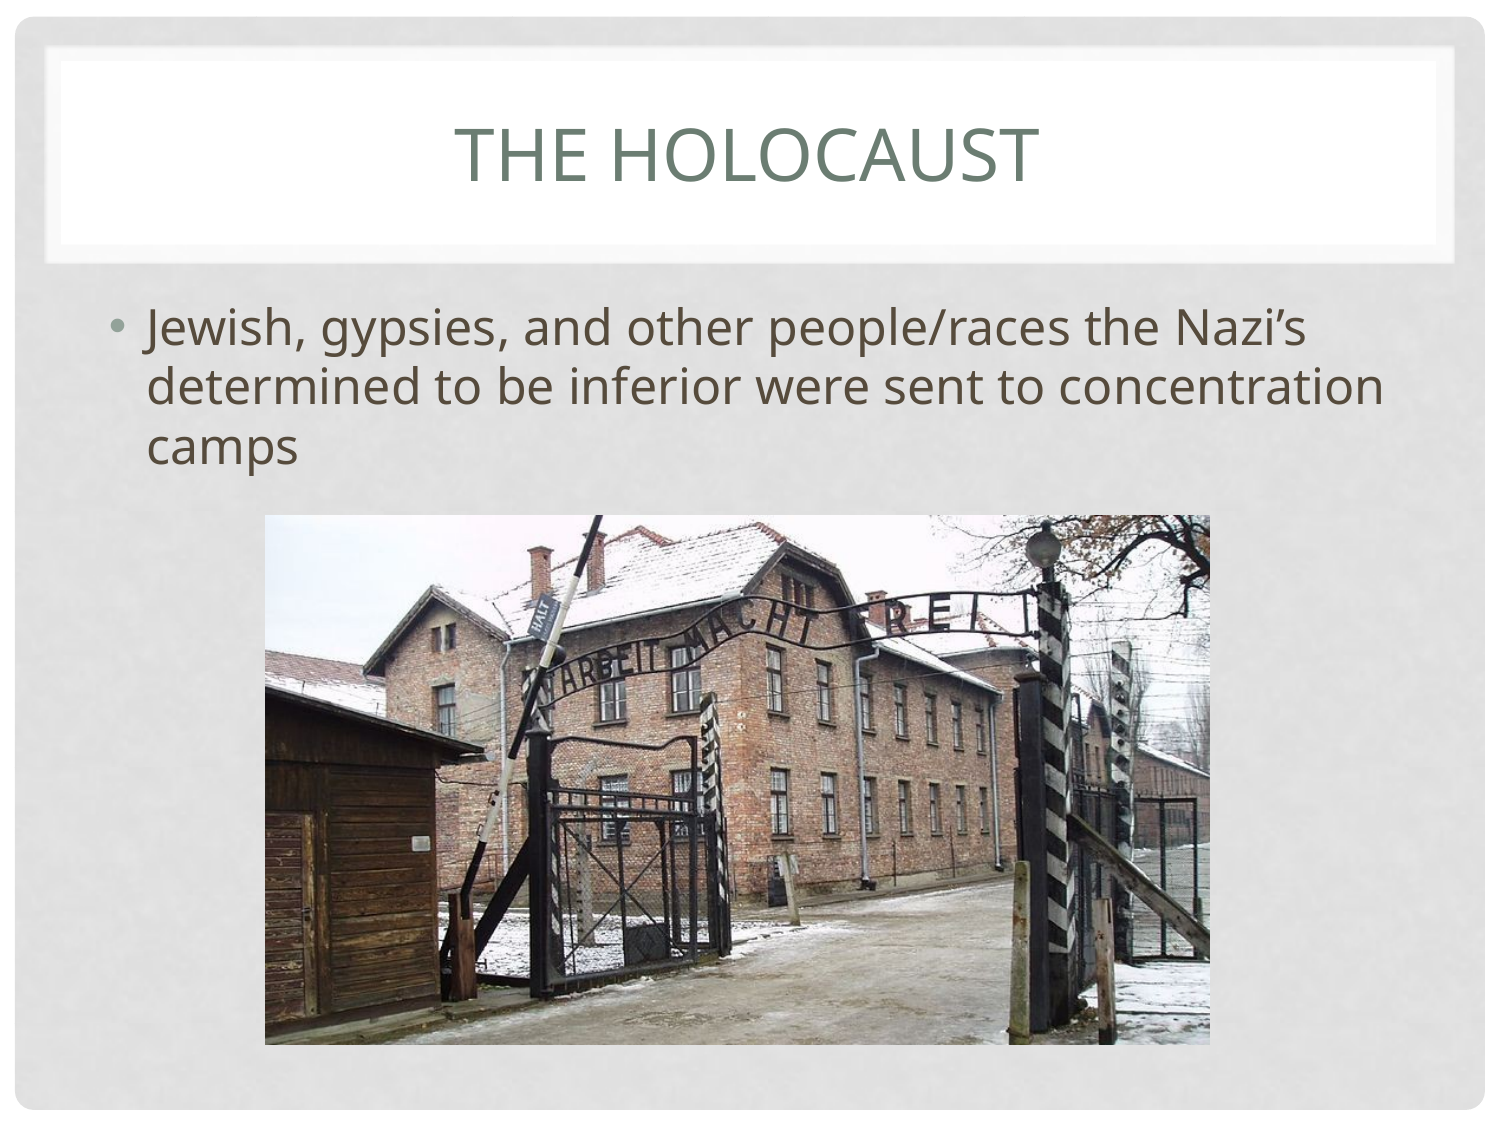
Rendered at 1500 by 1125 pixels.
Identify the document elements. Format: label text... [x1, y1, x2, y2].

list Jewish, gypsies, and other people/races the Nazi’s determined to be inferior were sent to concentration camps [75, 287, 1425, 1005]
title The holocaust [69, 66, 1425, 238]
picture [265, 514, 1210, 1046]
